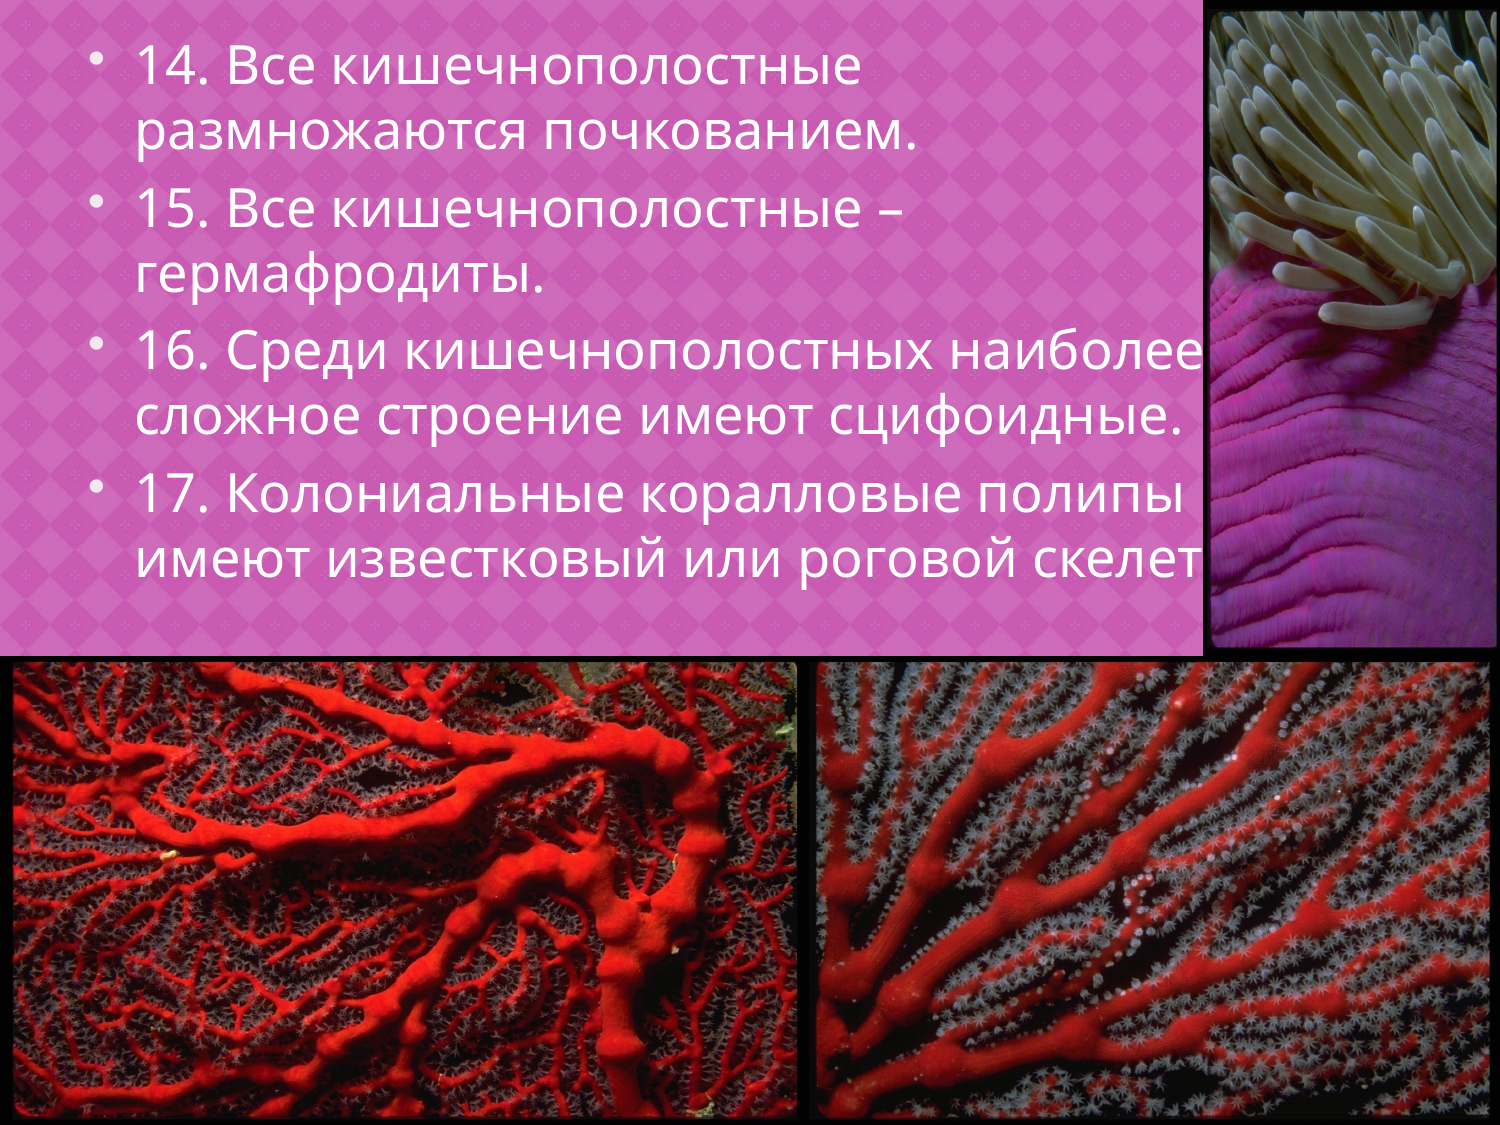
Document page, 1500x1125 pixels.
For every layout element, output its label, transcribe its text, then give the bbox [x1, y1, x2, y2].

list 14. Все кишечнополостные размножаются почкованием. 15. Все кишечнополостные – гермафродиты. 16. Среди кишечнополостных наиболее сложное строение имеют сцифоидные. 17. Колониальные коралловые полипы имеют известковый или роговой скелет. [75, 23, 1196, 654]
picture [1202, 0, 1500, 657]
picture [0, 655, 1500, 1125]
